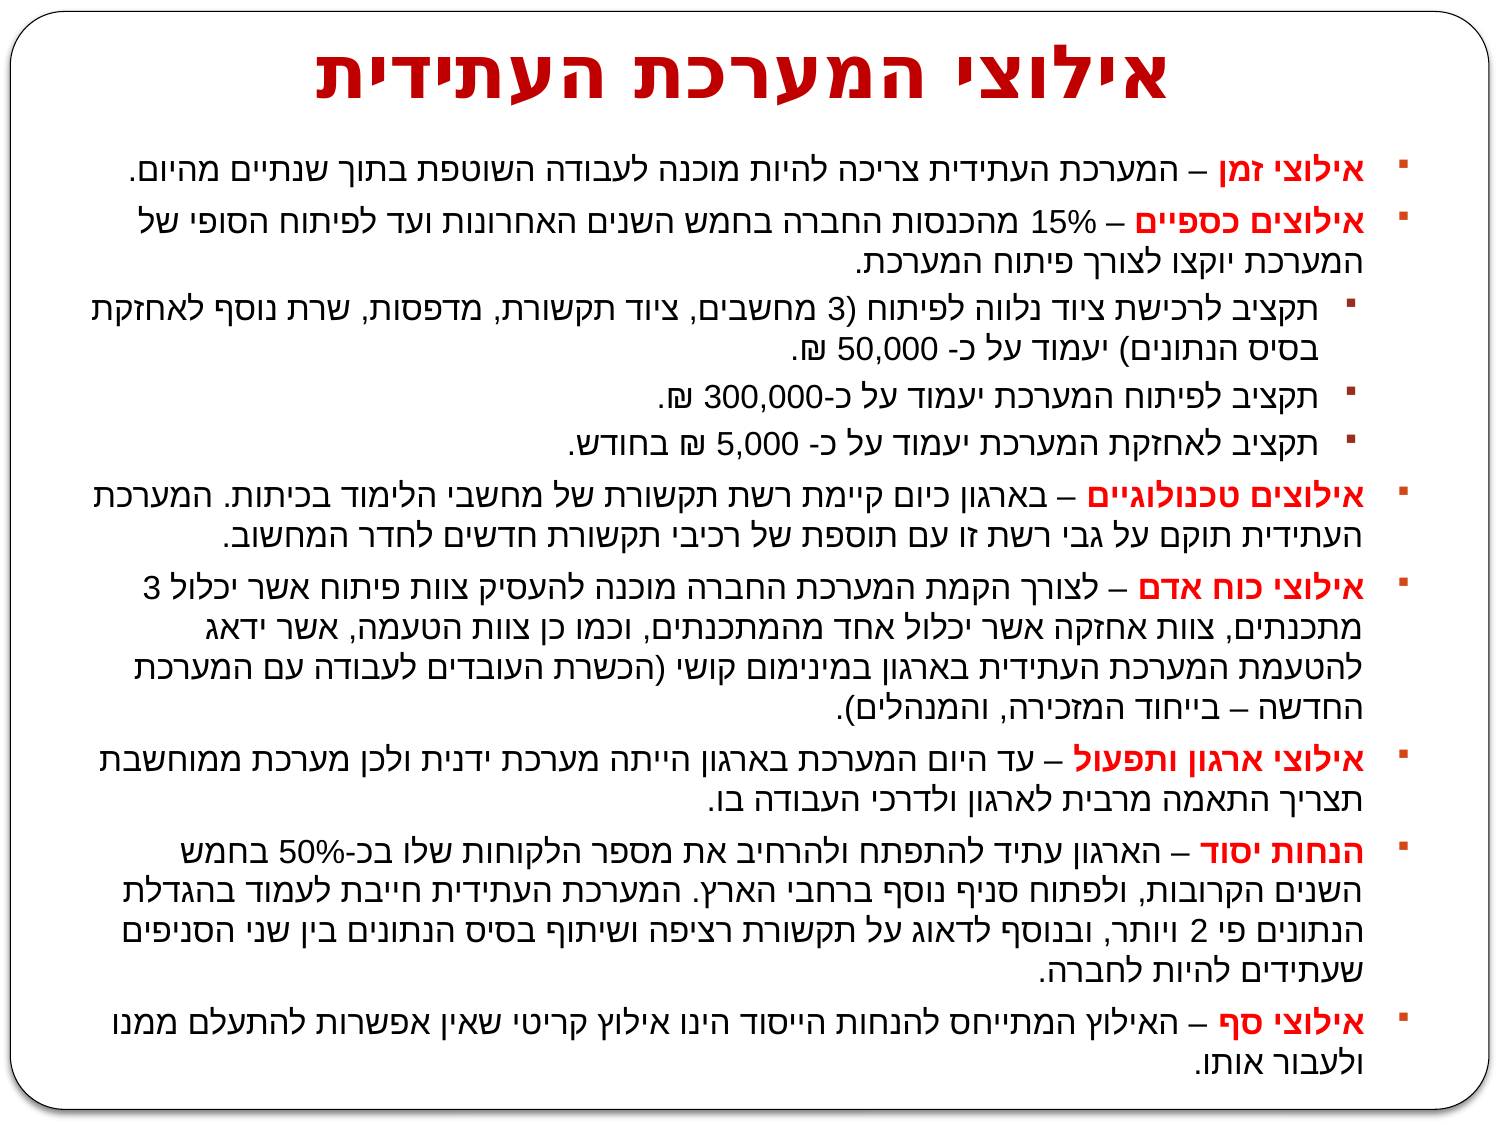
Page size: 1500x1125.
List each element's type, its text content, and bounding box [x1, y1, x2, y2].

list אילוצי זמן – המערכת העתידית צריכה להיות מוכנה לעבודה השוטפת בתוך שנתיים מהיום. אילוצים כספיים – 15% מהכנסות החברה בחמש השנים האחרונות ועד לפיתוח הסופי של המערכת יוקצו לצורך פיתוח המערכת. תקציב לרכישת ציוד נלווה לפיתוח (3 מחשבים, ציוד תקשורת, מדפסות, שרת נוסף לאחזקת בסיס הנתונים) יעמוד על כ- 50,000 ₪. תקציב לפיתוח המערכת יעמוד על כ-300,000 ₪. תקציב לאחזקת המערכת יעמוד על כ- 5,000 ₪ בחודש. אילוצים טכנולוגיים – בארגון כיום קיימת רשת תקשורת של מחשבי הלימוד בכיתות. המערכת העתידית תוקם על גבי רשת זו עם תוספת של רכיבי תקשורת חדשים לחדר המחשוב. אילוצי כוח אדם – לצורך הקמת המערכת החברה מוכנה להעסיק צוות פיתוח אשר יכלול 3 מתכנתים, צוות אחזקה אשר יכלול אחד מהמתכנתים, וכמו כן צוות הטעמה, אשר ידאג להטעמת המערכת העתידית בארגון במינימום קושי (הכשרת העובדים לעבודה עם המערכת החדשה – בייחוד המזכירה, והמנהלים). אילוצי ארגון ותפעול – עד היום המערכת בארגון הייתה מערכת ידנית ולכן מערכת ממוחשבת תצריך התאמה מרבית לארגון ולדרכי העבודה בו. הנחות יסוד – הארגון עתיד להתפתח ולהרחיב את מספר הלקוחות שלו בכ-50% בחמש השנים הקרובות, ולפתוח סניף נוסף ברחבי הארץ. המערכת העתידית חייבת לעמוד בהגדלת הנתונים פי 2 ויותר, ובנוסף לדאוג על תקשורת רציפה ושיתוף בסיס הנתונים בין שני הסניפים שעתידים להיות לחברה. אילוצי סף – האילוץ המתייחס להנחות הייסוד הינו אילוץ קריטי שאין אפשרות להתעלם ממנו ולעבור אותו. [74, 140, 1426, 1095]
title אילוצי המערכת העתידית [70, 0, 1421, 130]
